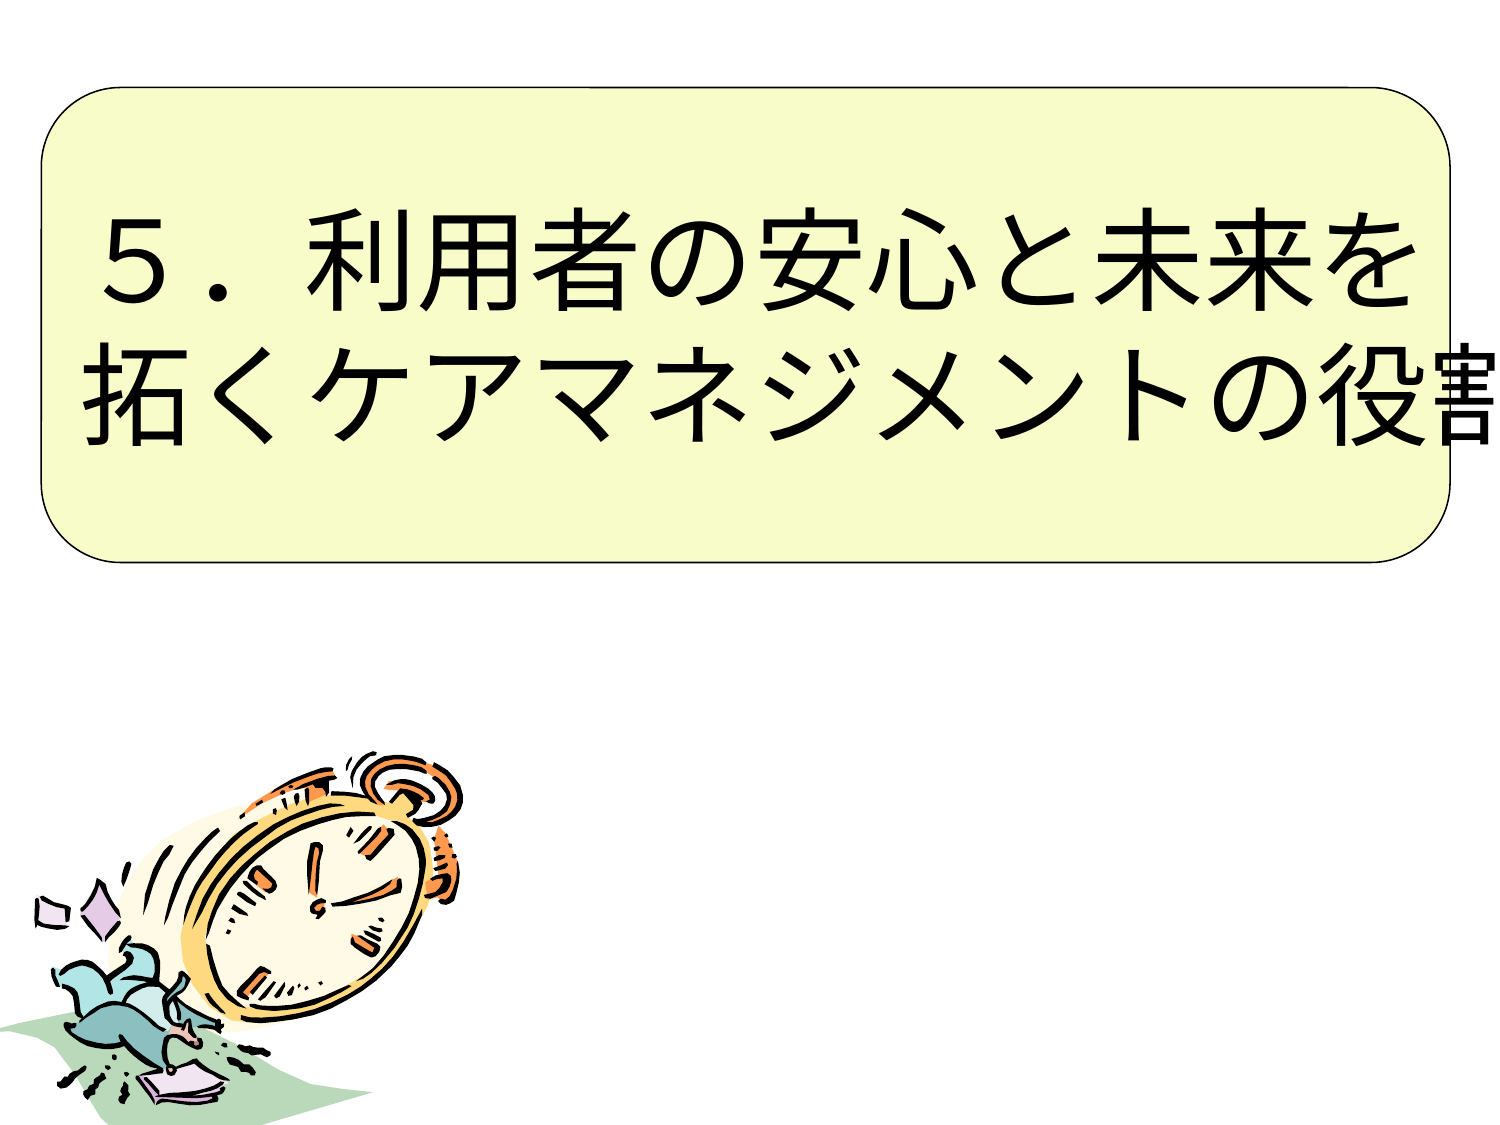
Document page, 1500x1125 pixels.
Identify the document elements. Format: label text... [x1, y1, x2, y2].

text_box ５．利用者の安心と未来を 拓くケアマネジメントの役割 [41, 87, 1451, 563]
picture [0, 748, 467, 1125]
